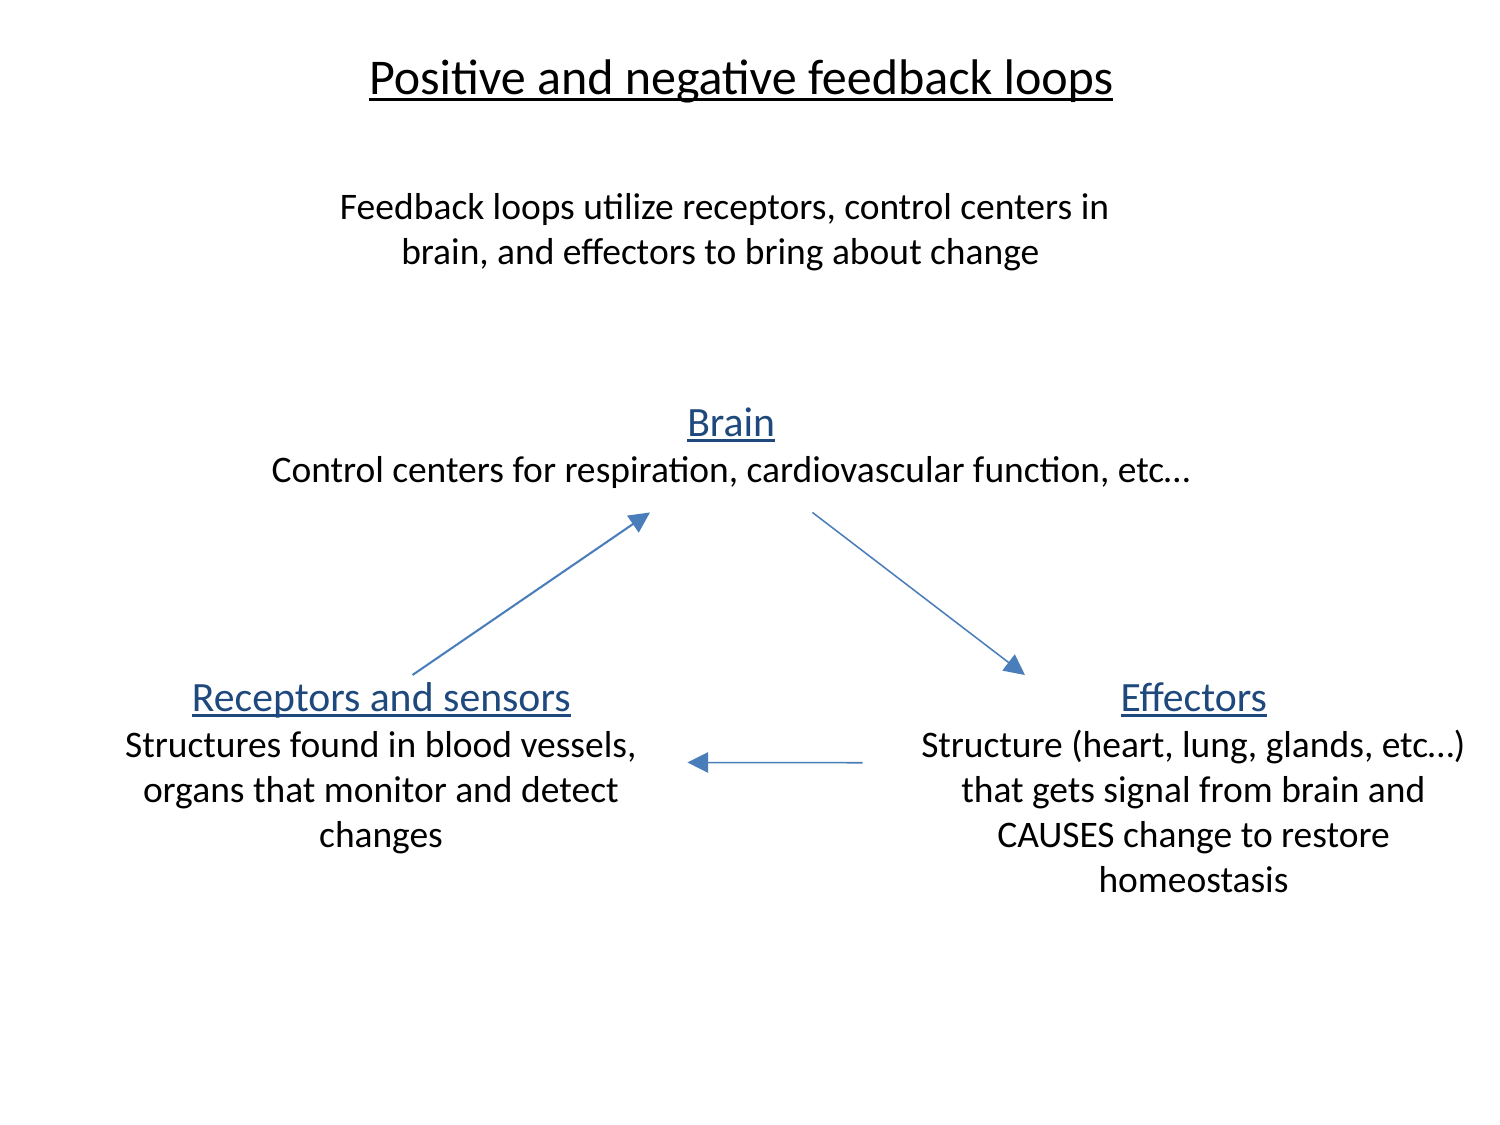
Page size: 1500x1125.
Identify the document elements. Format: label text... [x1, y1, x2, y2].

text_box Positive and negative feedback loops [354, 36, 1129, 112]
text_box Feedback loops utilize receptors, control centers in brain, and effectors to bring about change [312, 174, 1138, 280]
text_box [812, 512, 1026, 676]
text_box Brain Control centers for respiration, cardiovascular function, etc… [256, 387, 1206, 498]
text_box Receptors and sensors Structures found in blood vessels, organs that monitor and detect changes [74, 662, 688, 863]
text_box Effectors Structure (heart, lung, glands, etc…) that gets signal from brain and CAUSES change to restore homeostasis [887, 662, 1500, 908]
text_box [412, 512, 651, 676]
